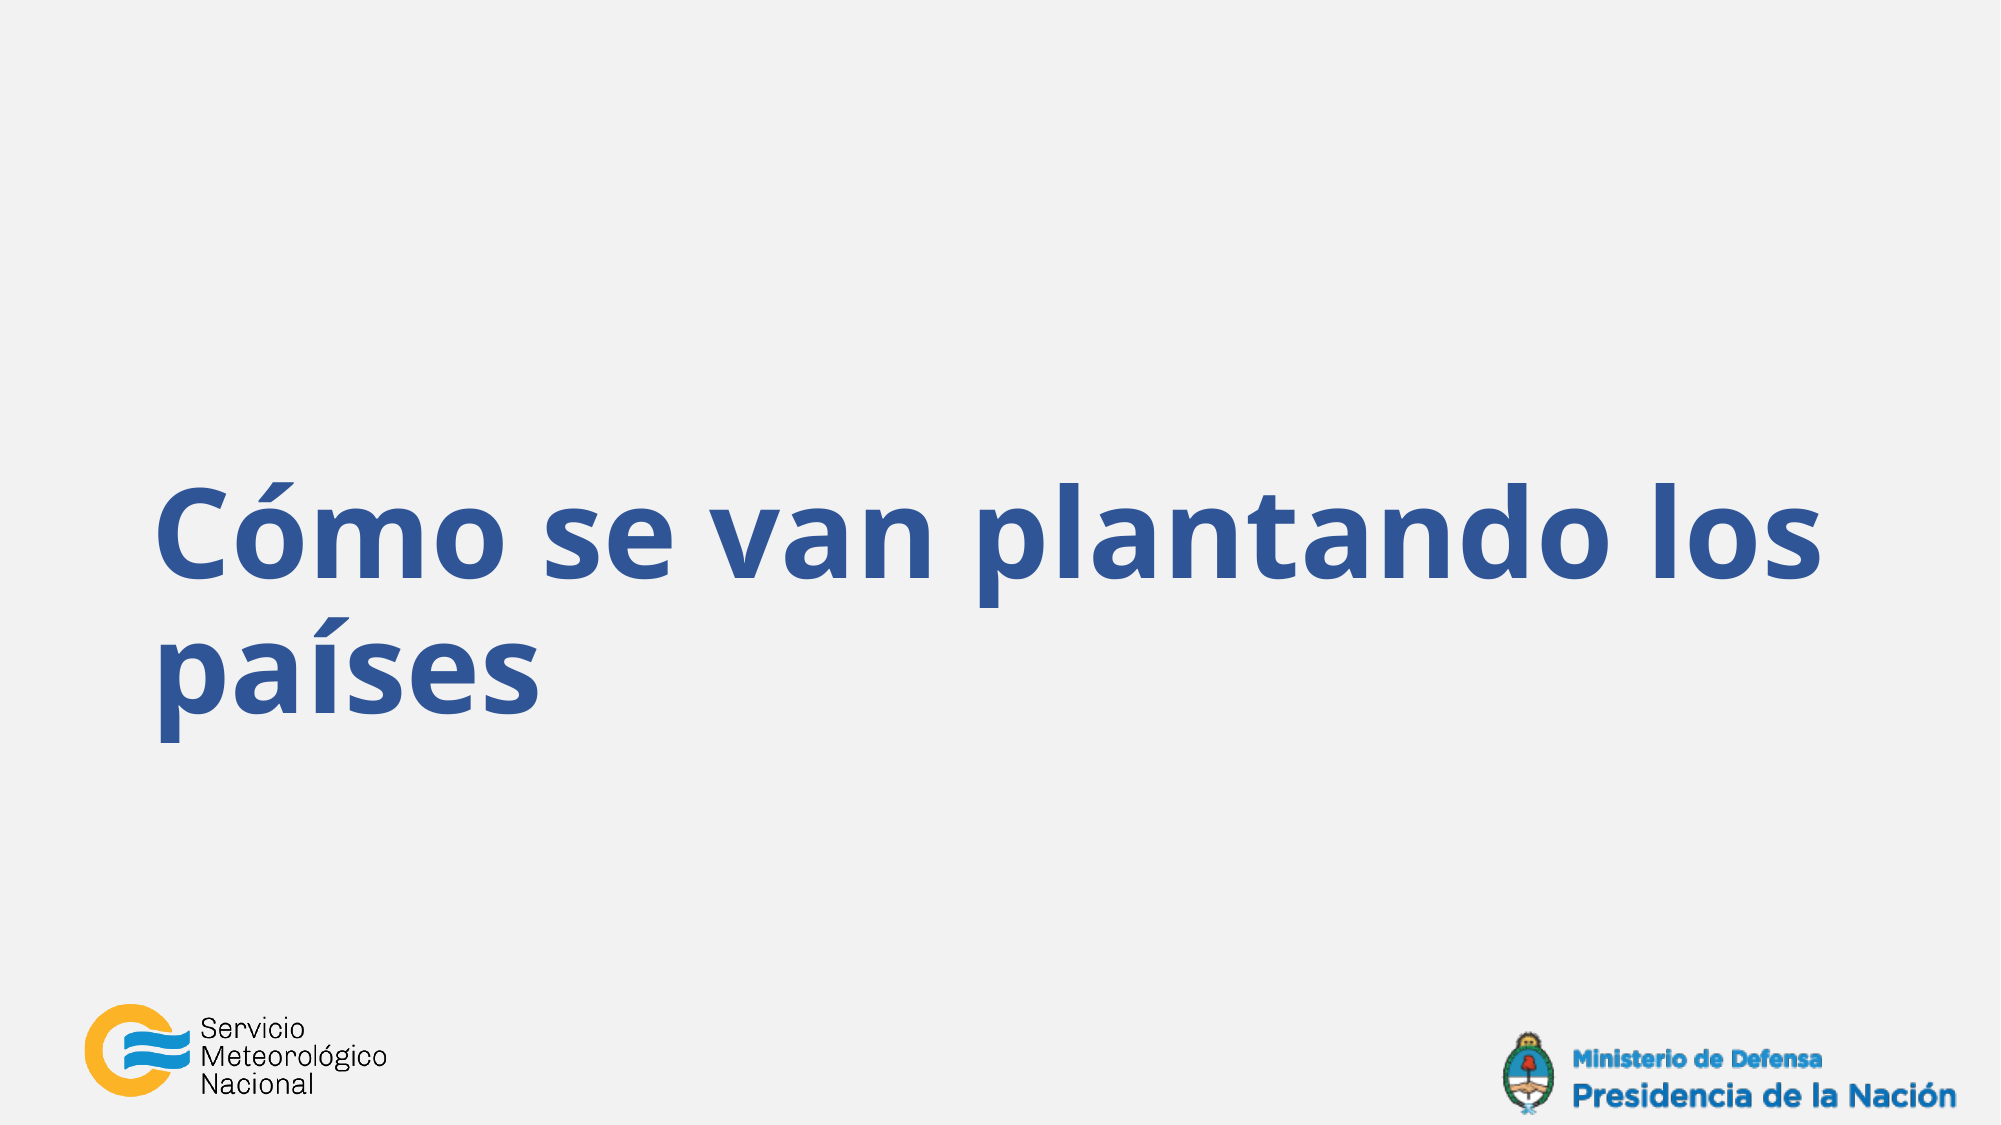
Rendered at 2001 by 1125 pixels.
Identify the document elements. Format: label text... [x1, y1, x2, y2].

picture [75, 993, 398, 1107]
picture [1496, 1024, 1966, 1121]
title Cómo se van plantando los países [136, 280, 1862, 749]
